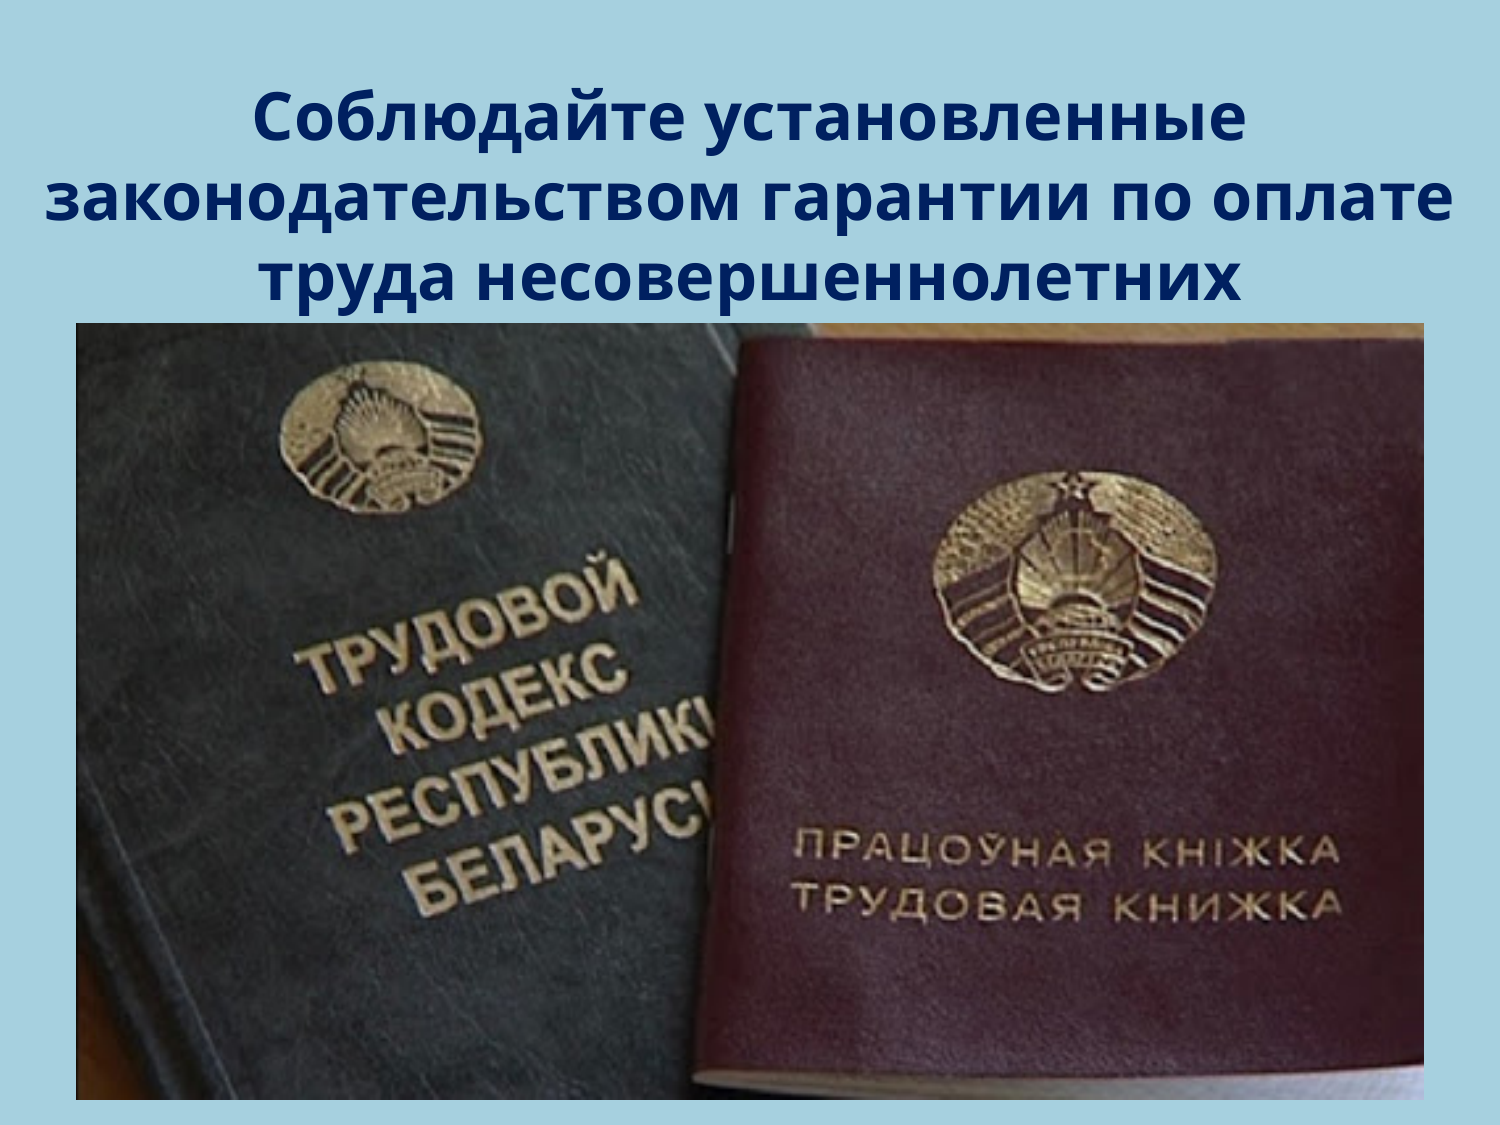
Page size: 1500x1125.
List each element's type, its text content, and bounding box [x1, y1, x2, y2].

text_box Соблюдайте установленные законодательством гарантии по оплате труда несовершеннолетних работников! [29, 66, 1471, 401]
picture [76, 323, 1424, 1100]
